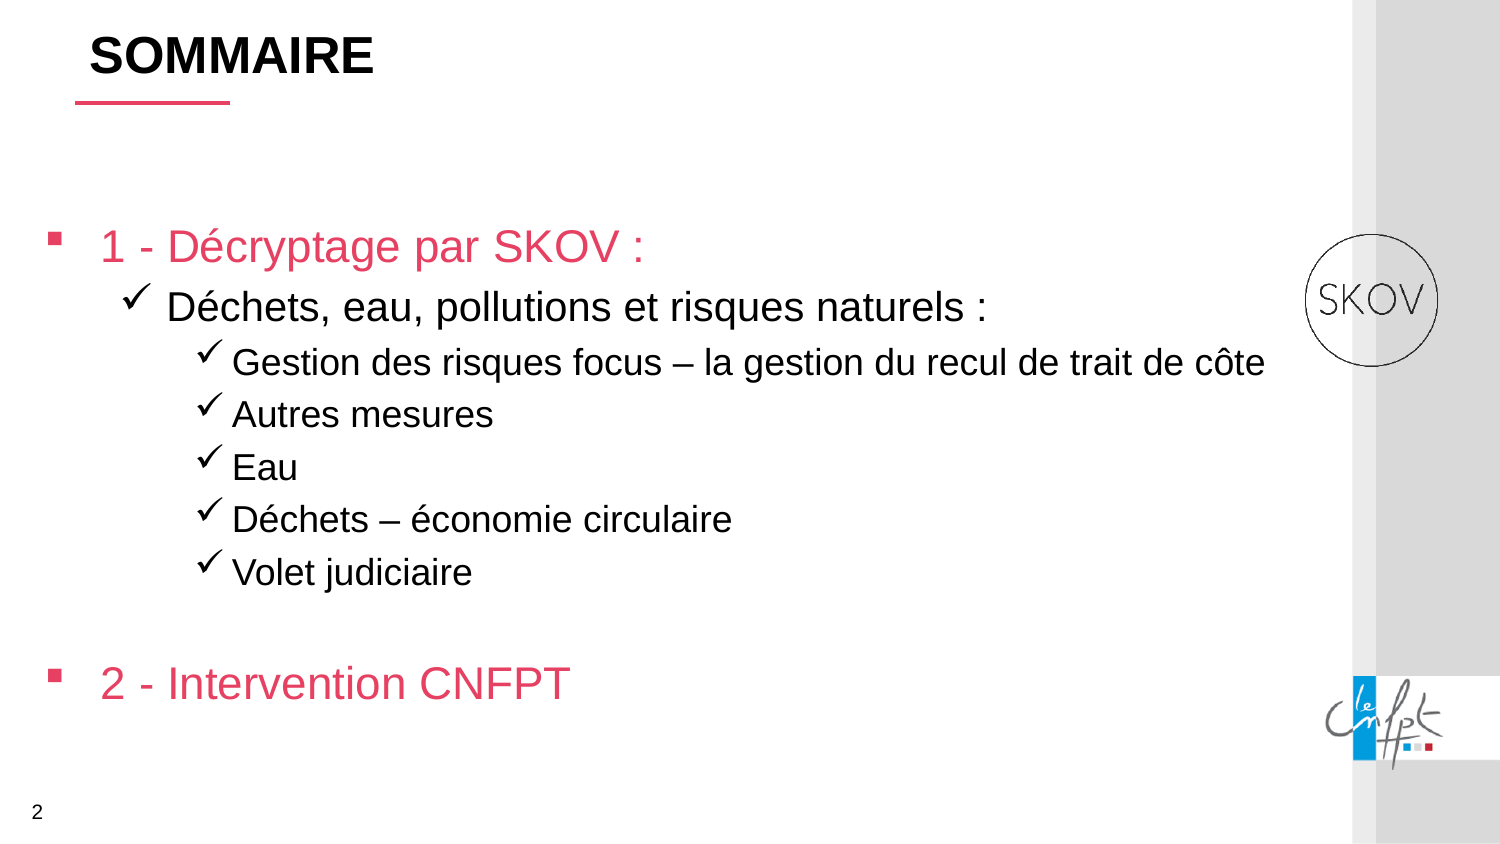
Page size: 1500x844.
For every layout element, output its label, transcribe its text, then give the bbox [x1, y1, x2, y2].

picture [1303, 0, 1500, 844]
list SOMMAIRE [75, 14, 1341, 86]
list 1 - Décryptage par SKOV : Déchets, eau, pollutions et risques naturels : Gestion des risques focus – la gestion du recul de trait de côte Autres mesures Eau Déchets – économie circulaire Volet judiciaire 2 - Intervention CNFPT [29, 209, 1377, 779]
